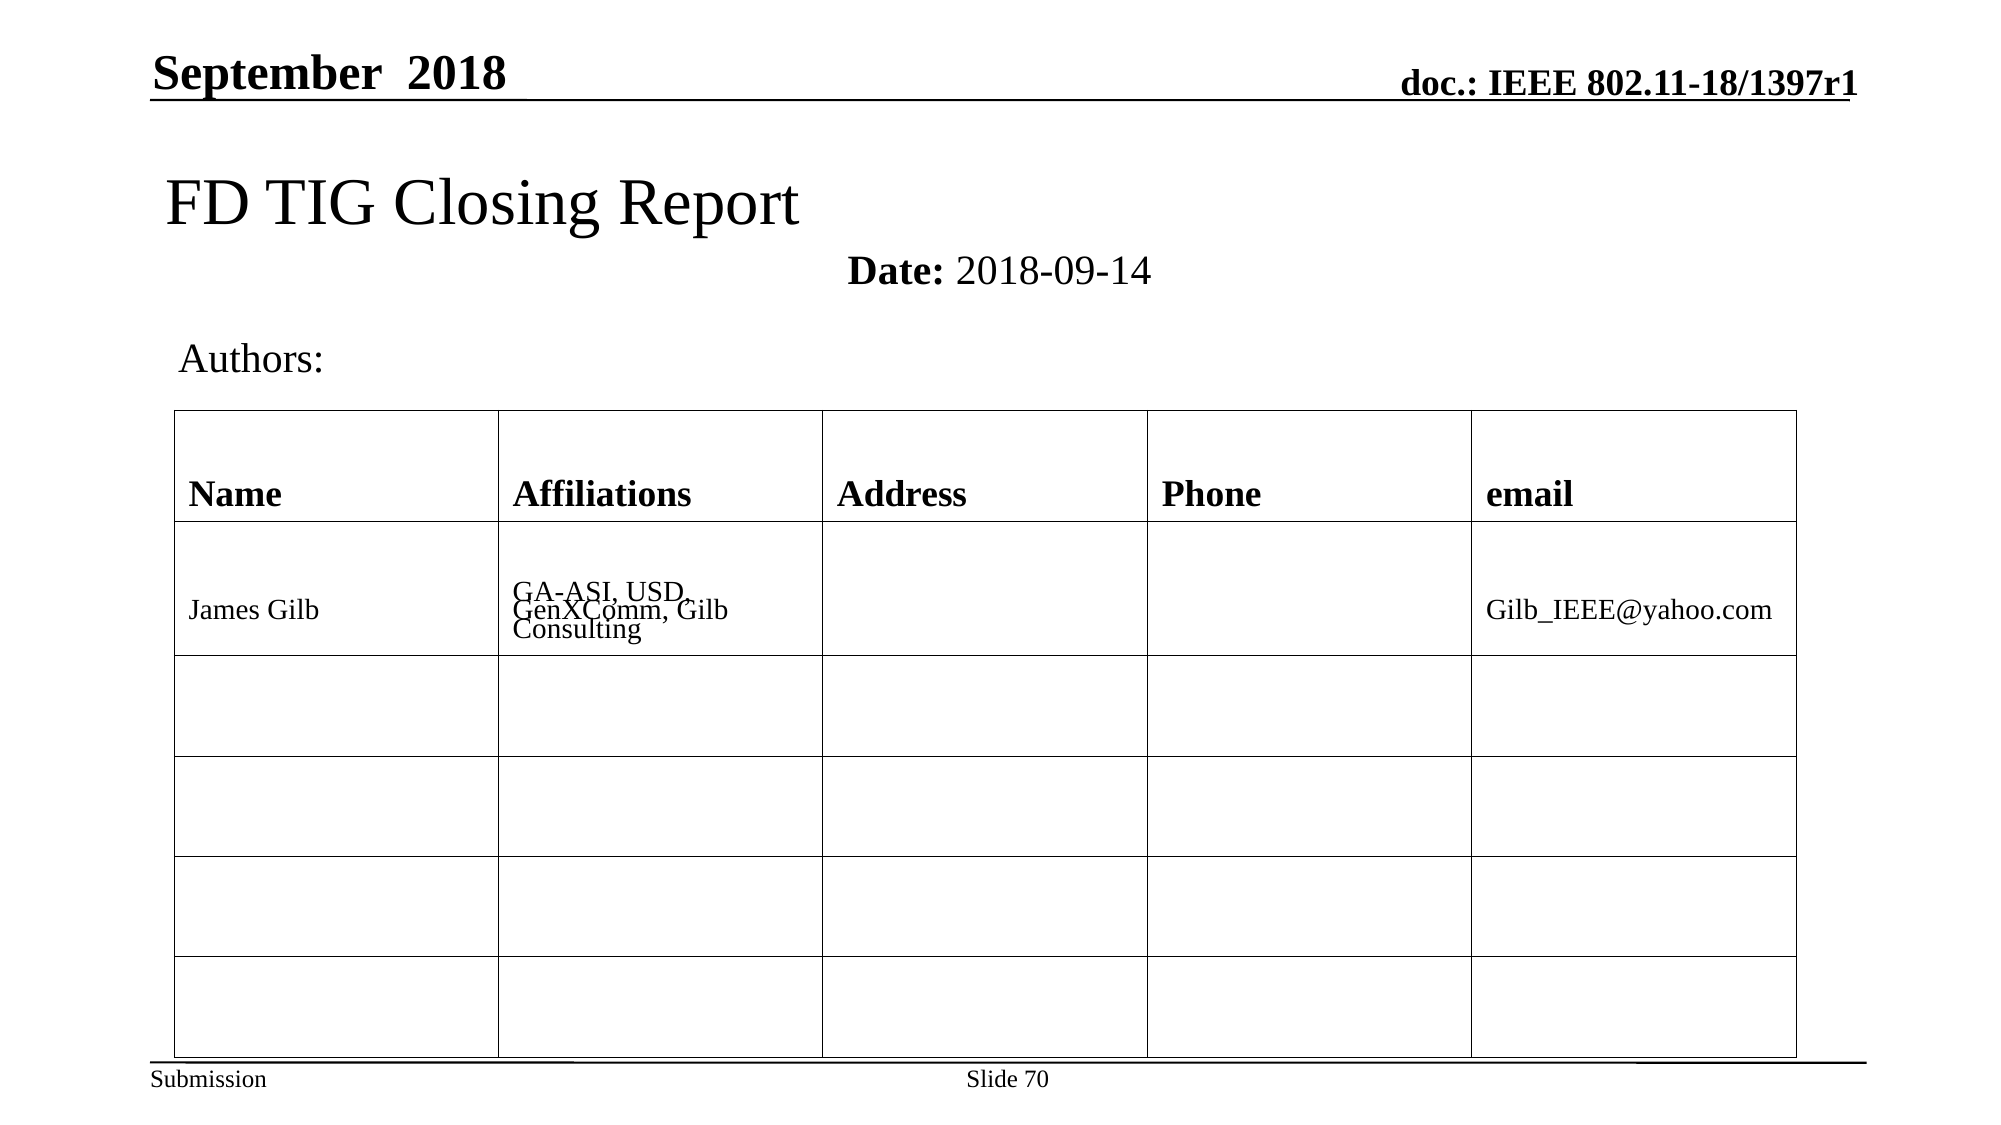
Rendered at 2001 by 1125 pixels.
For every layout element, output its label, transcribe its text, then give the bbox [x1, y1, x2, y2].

text_box Slide 70 [950, 1062, 1066, 1122]
text_box September 2018 [152, 54, 562, 77]
table_header Address [823, 411, 1147, 521]
table_cell [175, 757, 498, 856]
table_cell [1148, 957, 1471, 1057]
table_cell [1148, 656, 1471, 756]
table_cell [1472, 656, 1796, 756]
table_cell James Gilb [175, 522, 498, 655]
table_cell [1472, 857, 1796, 956]
table_cell [1472, 957, 1796, 1057]
table_cell [823, 857, 1147, 956]
table_cell [1148, 757, 1471, 856]
table_cell [823, 656, 1147, 756]
table_header Affiliations [499, 411, 822, 521]
table_cell Gilb_IEEE@yahoo.com [1472, 522, 1796, 655]
text_box FD TIG Closing Report [150, 77, 1850, 319]
table_cell [499, 957, 822, 1057]
table_header email [1472, 411, 1796, 521]
table_cell [499, 857, 822, 956]
table_cell [175, 857, 498, 956]
table_cell [823, 757, 1147, 856]
table_cell [175, 957, 498, 1057]
table_cell [1148, 522, 1471, 655]
table_cell [1472, 757, 1796, 856]
table_header Name [175, 411, 498, 521]
text_box Date: 2018-09-14 [299, 240, 1700, 319]
table_cell [175, 656, 498, 756]
table_cell [1148, 857, 1471, 956]
table_cell GA-ASI, USD, GenXComm, Gilb Consulting [499, 522, 822, 655]
table_header Phone [1148, 411, 1471, 521]
table_cell [823, 522, 1147, 655]
table_cell [499, 757, 822, 856]
table_cell [823, 957, 1147, 1057]
table_cell [499, 656, 822, 756]
